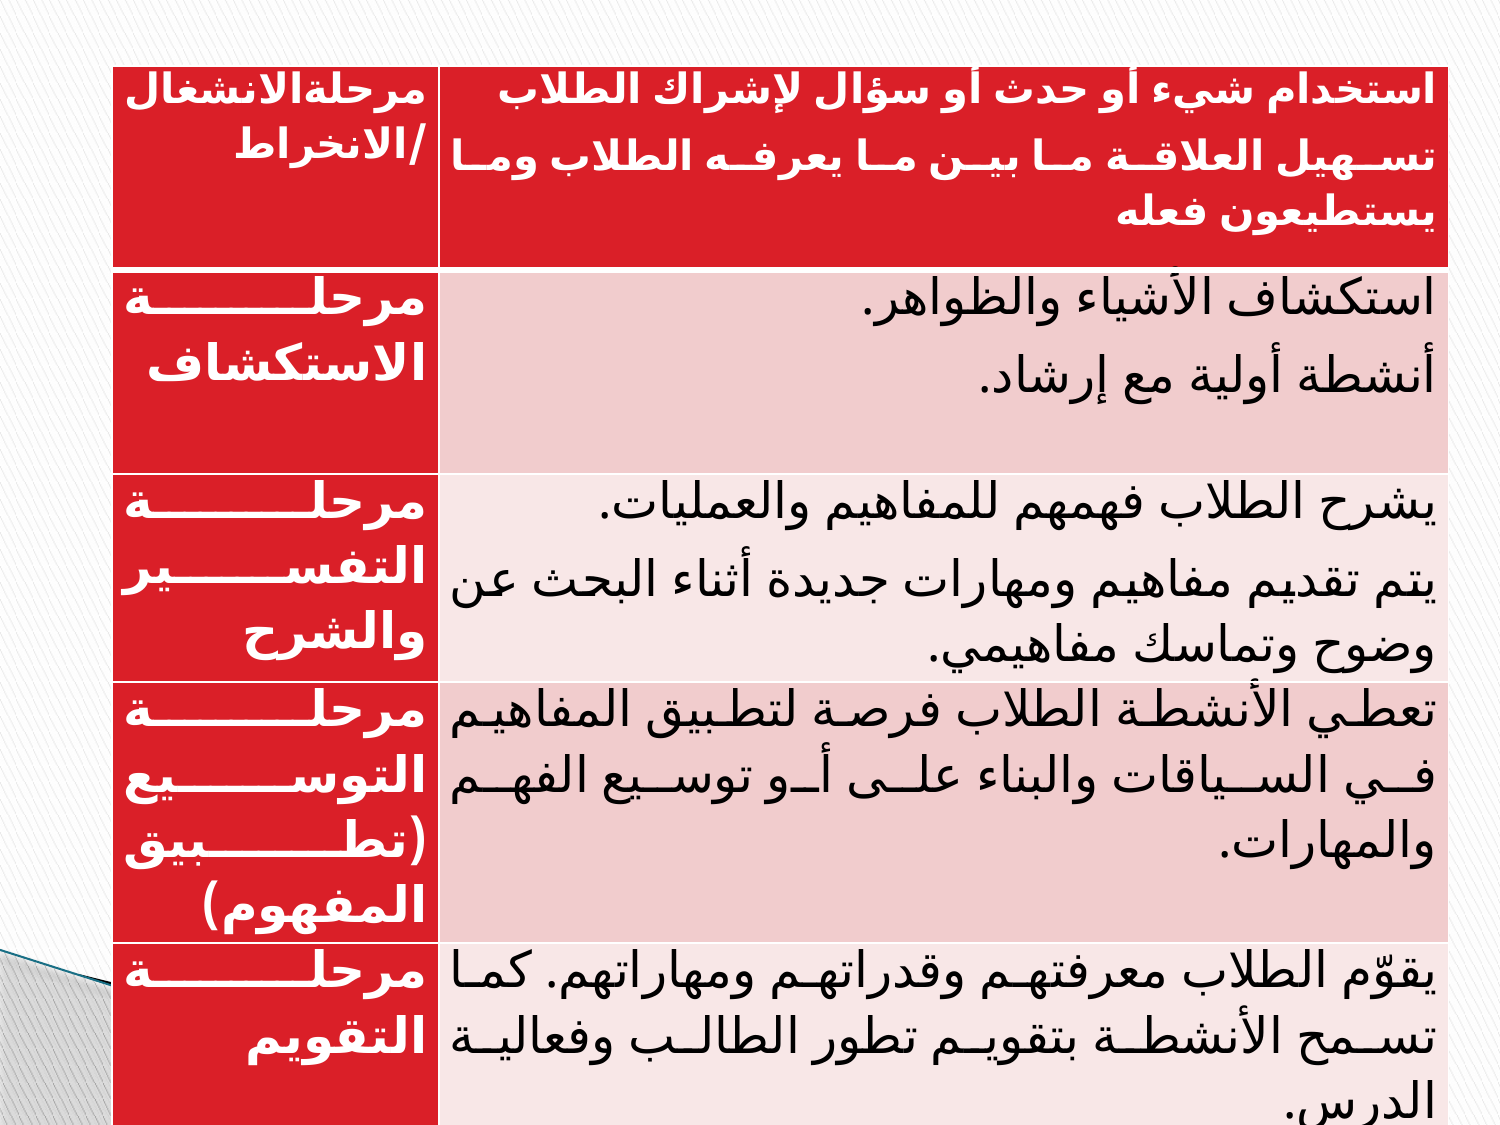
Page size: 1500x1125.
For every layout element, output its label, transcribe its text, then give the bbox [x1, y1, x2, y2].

table_cell تعطي الأنشطة الطلاب فرصة لتطبيق المفاهيم في السياقات والبناء على أو توسيع الفهم والمهارات. [440, 683, 1448, 942]
table_cell مرحلة التفسير والشرح [113, 475, 438, 681]
table_cell يشرح الطلاب فهمهم للمفاهيم والعمليات. يتم تقديم مفاهيم ومهارات جديدة أثناء البحث عن وضوح وتماسك مفاهيمي. [440, 475, 1448, 681]
table_cell مرحلة الاستكشاف [113, 273, 438, 473]
table_cell يقوّم الطلاب معرفتهم وقدراتهم ومهاراتهم. كما تسمح الأنشطة بتقويم تطور الطالب وفعالية الدرس. [440, 944, 1448, 1125]
table_cell مرحلة التوسيع (تطبيق المفهوم) [113, 683, 438, 942]
table_cell استكشاف الأشياء والظواهر. أنشطة أولية مع إرشاد. [440, 273, 1448, 473]
table_header استخدام شيء أو حدث أو سؤال لإشراك الطلاب تسهيل العلاقة ما بين ما يعرفه الطلاب وما يستطيعون فعله [440, 67, 1448, 267]
table_cell مرحلة التقويم [113, 944, 438, 1125]
table_header مرحلةالانشغال /الانخراط [113, 67, 438, 267]
